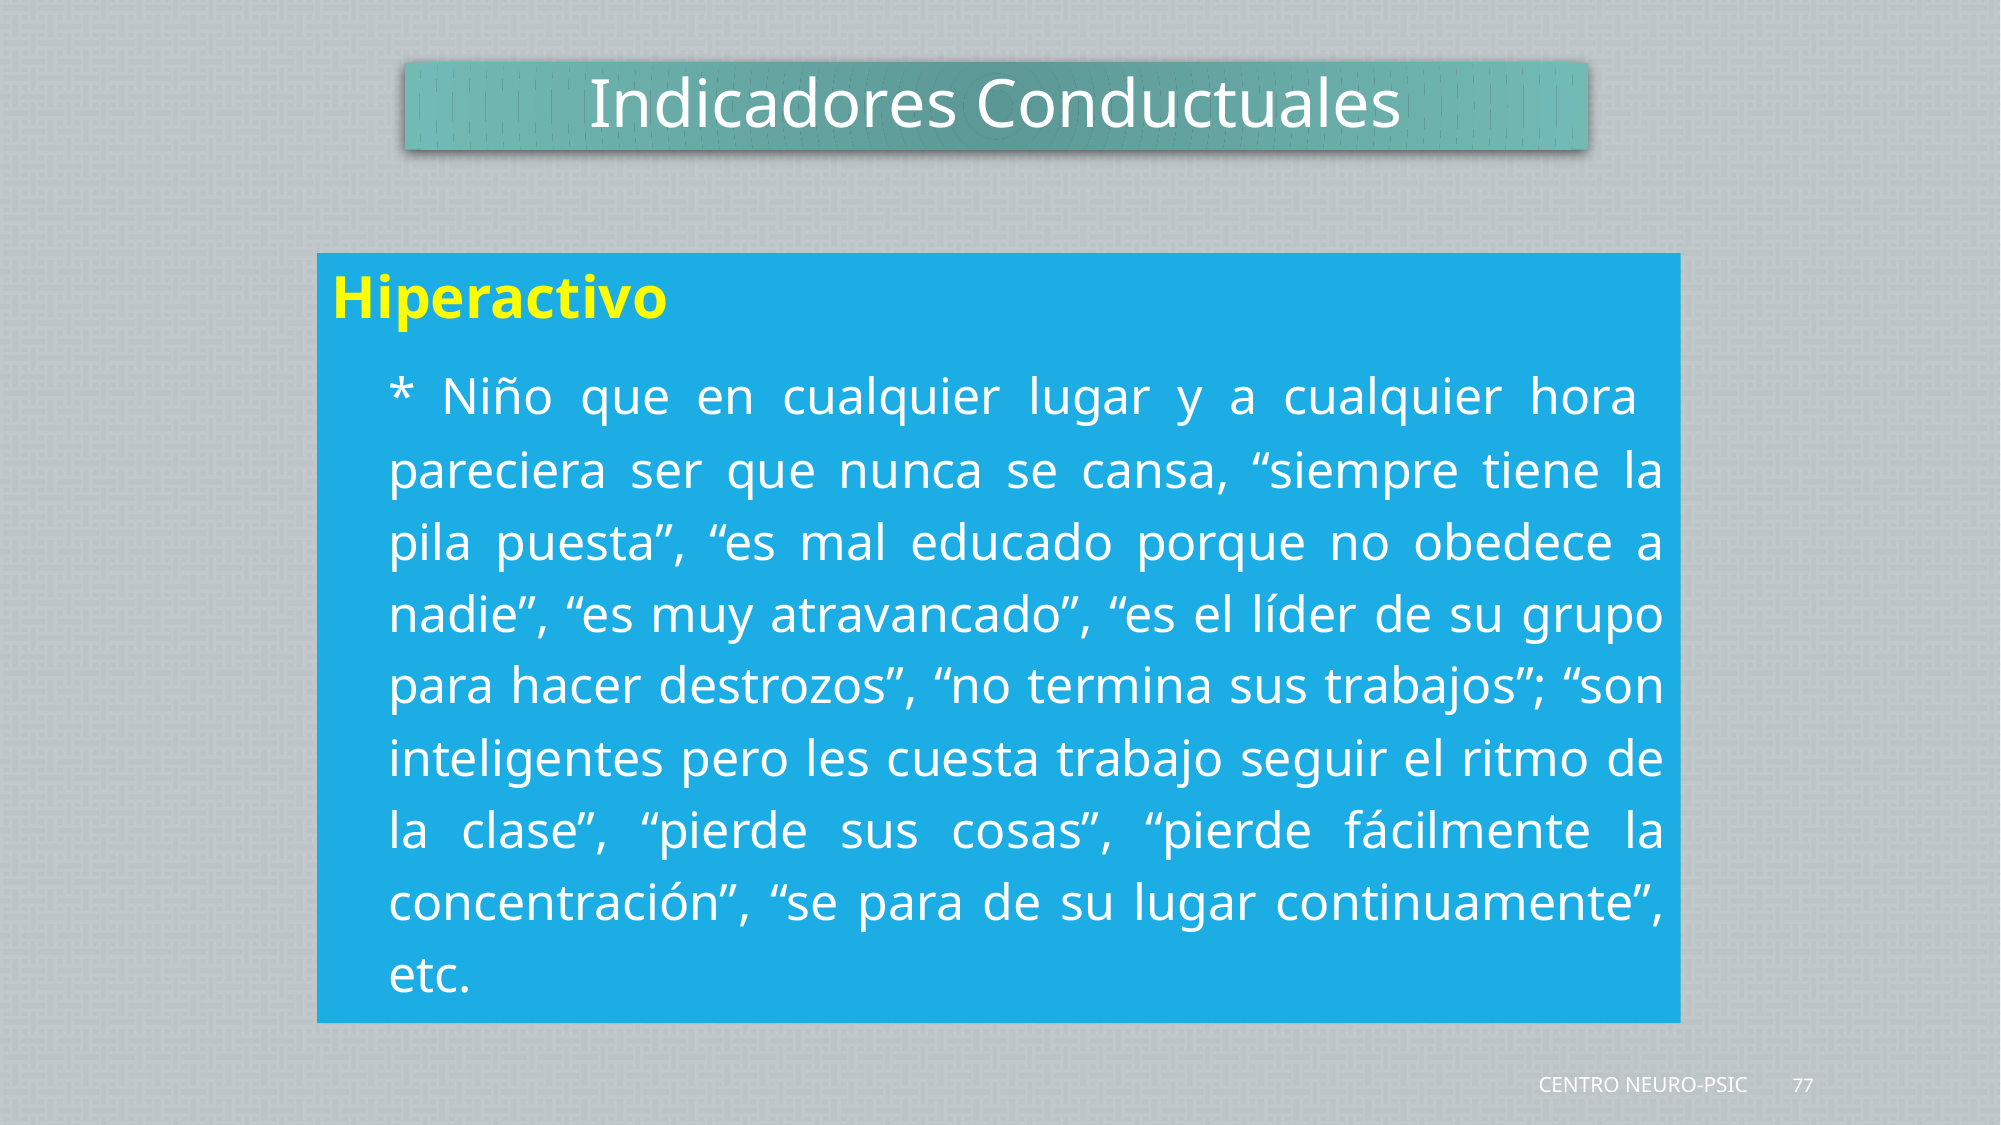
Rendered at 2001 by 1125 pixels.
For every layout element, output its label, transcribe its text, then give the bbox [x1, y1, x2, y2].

text_box Indicadores Conductuales [404, 62, 1589, 150]
footer Centro Neuro-Psic [794, 1061, 1763, 1107]
text_box Hiperactivo * Niño que en cualquier lugar y a cualquier hora pareciera ser que nunca se cansa, “siempre tiene la pila puesta”, “es mal educado porque no obedece a nadie”, “es muy atravancado”, “es el líder de su grupo para hacer destrozos”, “no termina sus trabajos”; “son inteligentes pero les cuesta trabajo seguir el ritmo de la clase”, “pierde sus cosas”, “pierde fácilmente la concentración”, “se para de su lugar continuamente”, etc. [317, 253, 1681, 1024]
slide_number 77 [1777, 1061, 1938, 1107]
